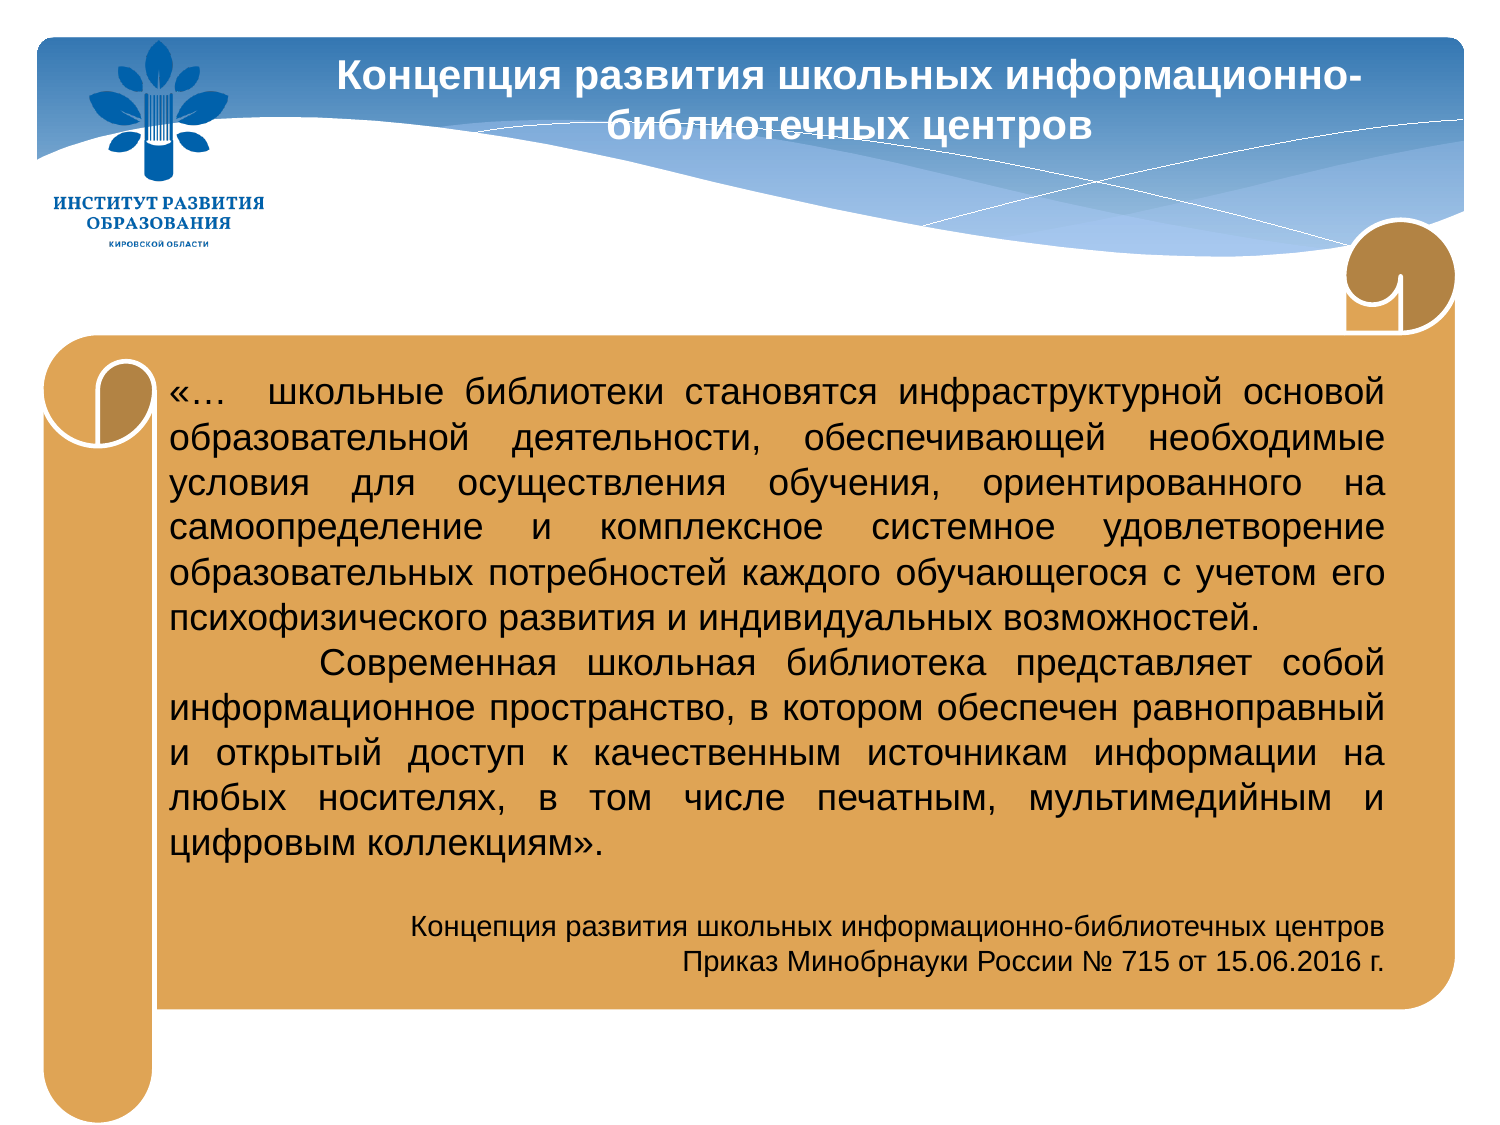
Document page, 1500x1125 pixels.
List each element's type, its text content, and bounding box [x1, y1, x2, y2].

text_box «… школьные библиотеки становятся инфраструктурной основой образовательной деятельности, обеспечивающей необходимые условия для осуществления обучения, ориентированного на самоопределение и комплексное системное удовлетворение образовательных потребностей каждого обучающегося с учетом его психофизического развития и индивидуальных возможностей. Современная школьная библиотека представляет собой информационное пространство, в котором обеспечен равноправный и открытый доступ к качественным источникам информации на любых носителях, в том числе печатным, мультимедийным и цифровым коллекциям». Концепция развития школьных информационно-библиотечных центров Приказ Минобрнауки России № 715 от 15.06.2016 г. [39, 218, 1459, 1125]
picture [53, 40, 264, 266]
text_box Концепция развития школьных информационно-библиотечных центров [267, 40, 1458, 156]
